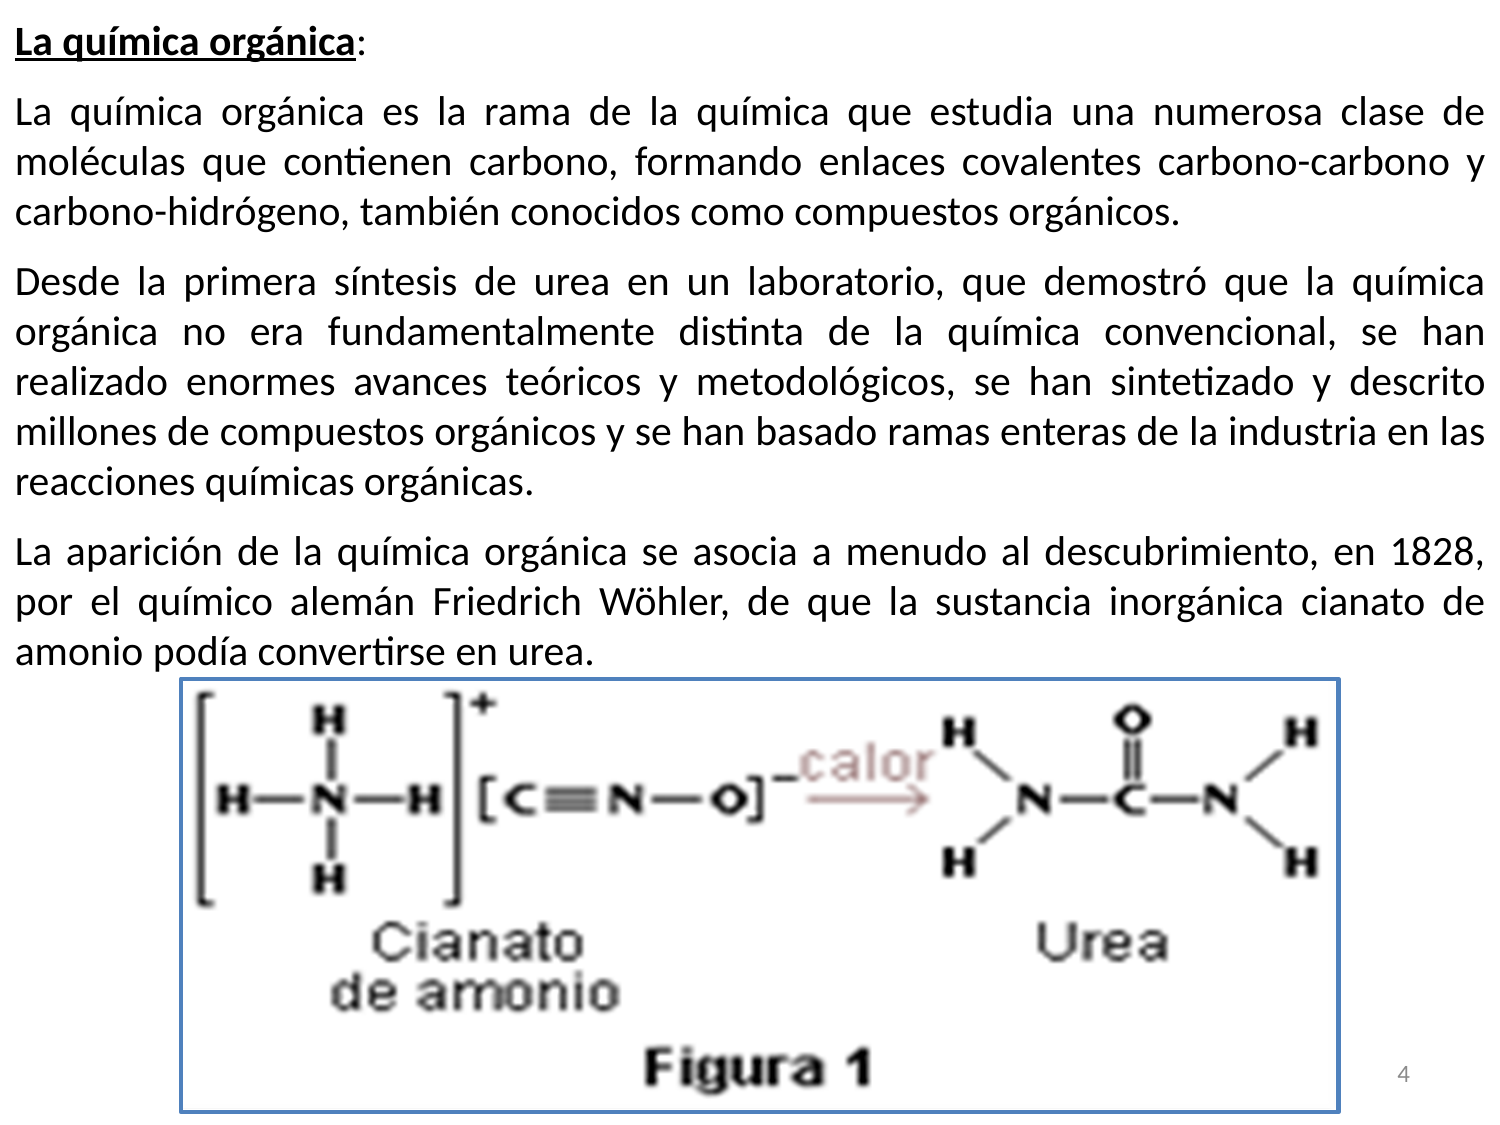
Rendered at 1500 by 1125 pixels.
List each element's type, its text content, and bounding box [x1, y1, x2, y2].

slide_number 4 [1341, 1042, 1425, 1103]
picture [182, 680, 1337, 1111]
text_box La química orgánica: La química orgánica es la rama de la química que estudia una numerosa clase de moléculas que contienen carbono, formando enlaces covalentes carbono-carbono y carbono-hidrógeno, también conocidos como compuestos orgánicos. Desde la primera síntesis de urea en un laboratorio, que demostró que la química orgánica no era fundamentalmente distinta de la química convencional, se han realizado enormes avances teóricos y metodológicos, se han sintetizado y descrito millones de compuestos orgánicos y se han basado ramas enteras de la industria en las reacciones químicas orgánicas. La aparición de la química orgánica se asocia a menudo al descubrimiento, en 1828, por el químico alemán Friedrich Wöhler, de que la sustancia inorgánica cianato de amonio podía convertirse en urea. [0, 6, 1500, 721]
